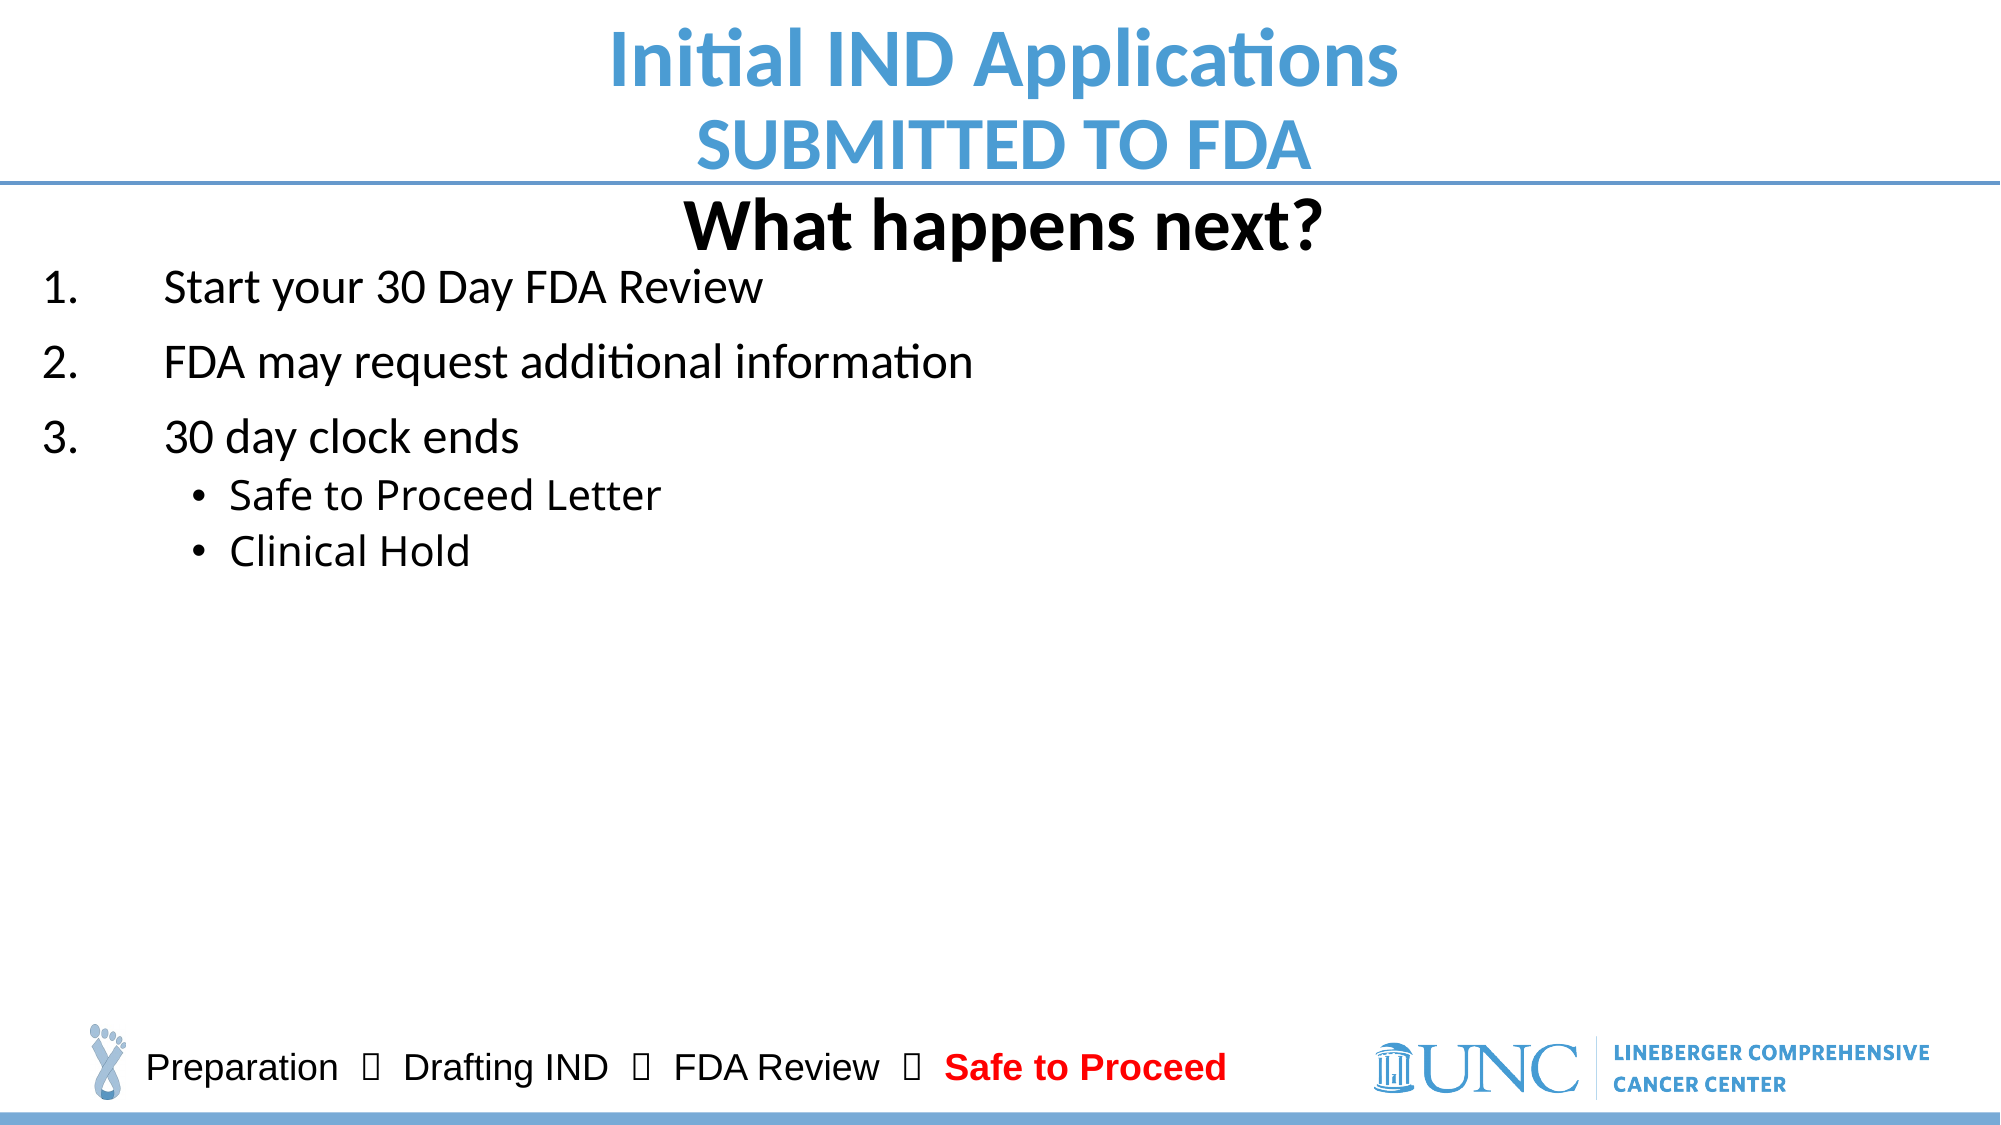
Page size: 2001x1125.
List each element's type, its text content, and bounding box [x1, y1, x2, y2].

text_box Preparation  Drafting IND  FDA Review  Safe to Proceed [130, 1035, 1455, 1095]
list Start your 30 Day FDA Review FDA may request additional information 30 day clock ends Safe to Proceed Letter Clinical Hold [26, 276, 1453, 1125]
title Initial IND Applications SUBMITTED TO FDA What happens next? [26, 5, 1983, 276]
picture [1453, 1036, 1929, 1100]
